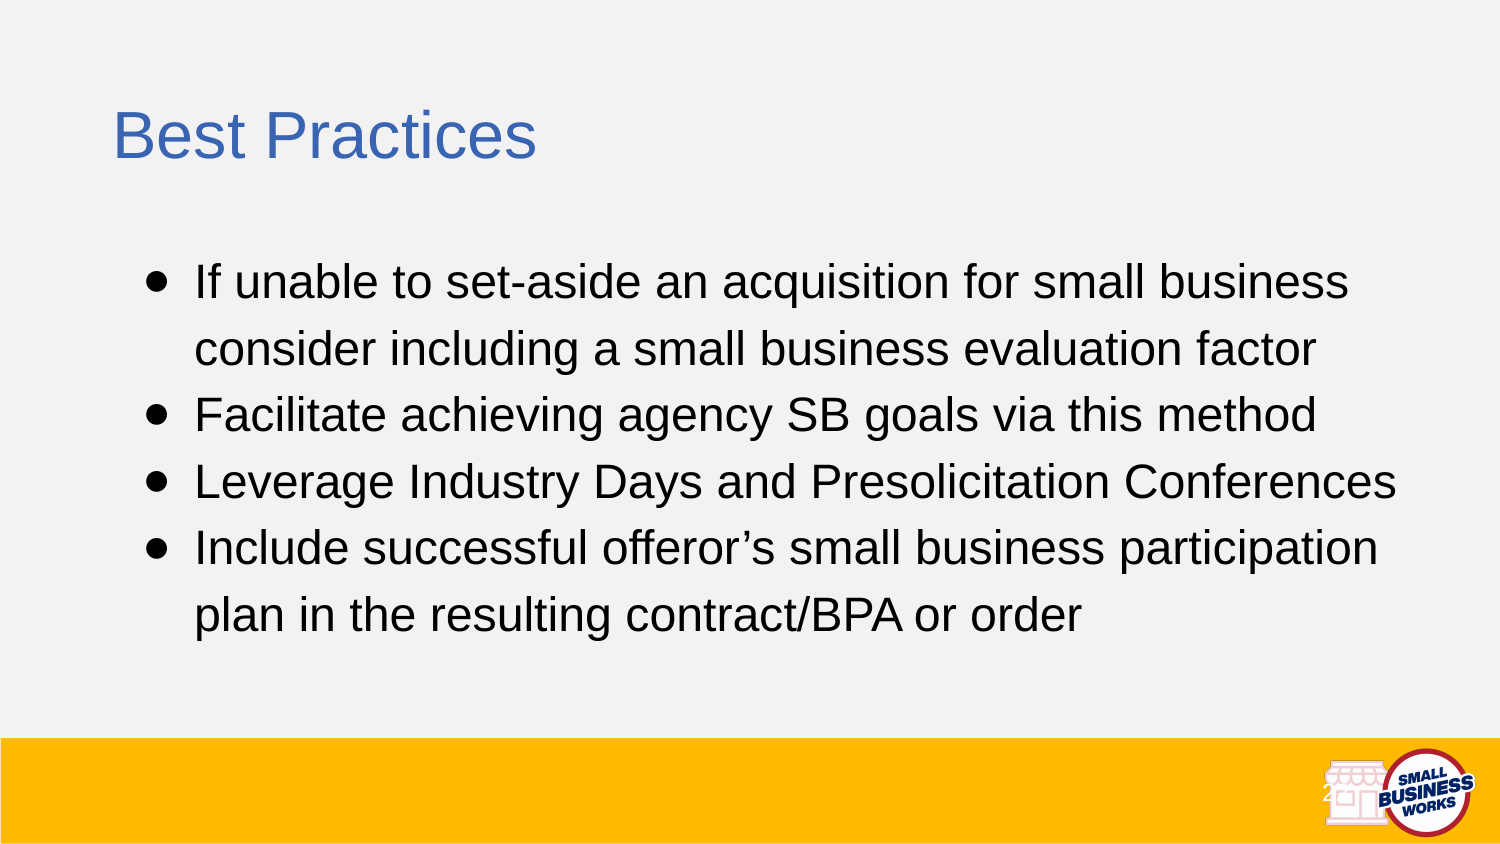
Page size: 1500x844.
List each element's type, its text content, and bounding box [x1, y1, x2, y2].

title Best Practices [112, 79, 1387, 185]
text_box If unable to set-aside an acquisition for small business consider including a small business evaluation factor Facilitate achieving agency SB goals via this method Leverage Industry Days and Presolicitation Conferences Include successful offeror’s small business participation plan in the resulting contract/BPA or order [112, 233, 1425, 715]
slide_number 22 [1050, 764, 1350, 818]
picture [1308, 742, 1488, 844]
